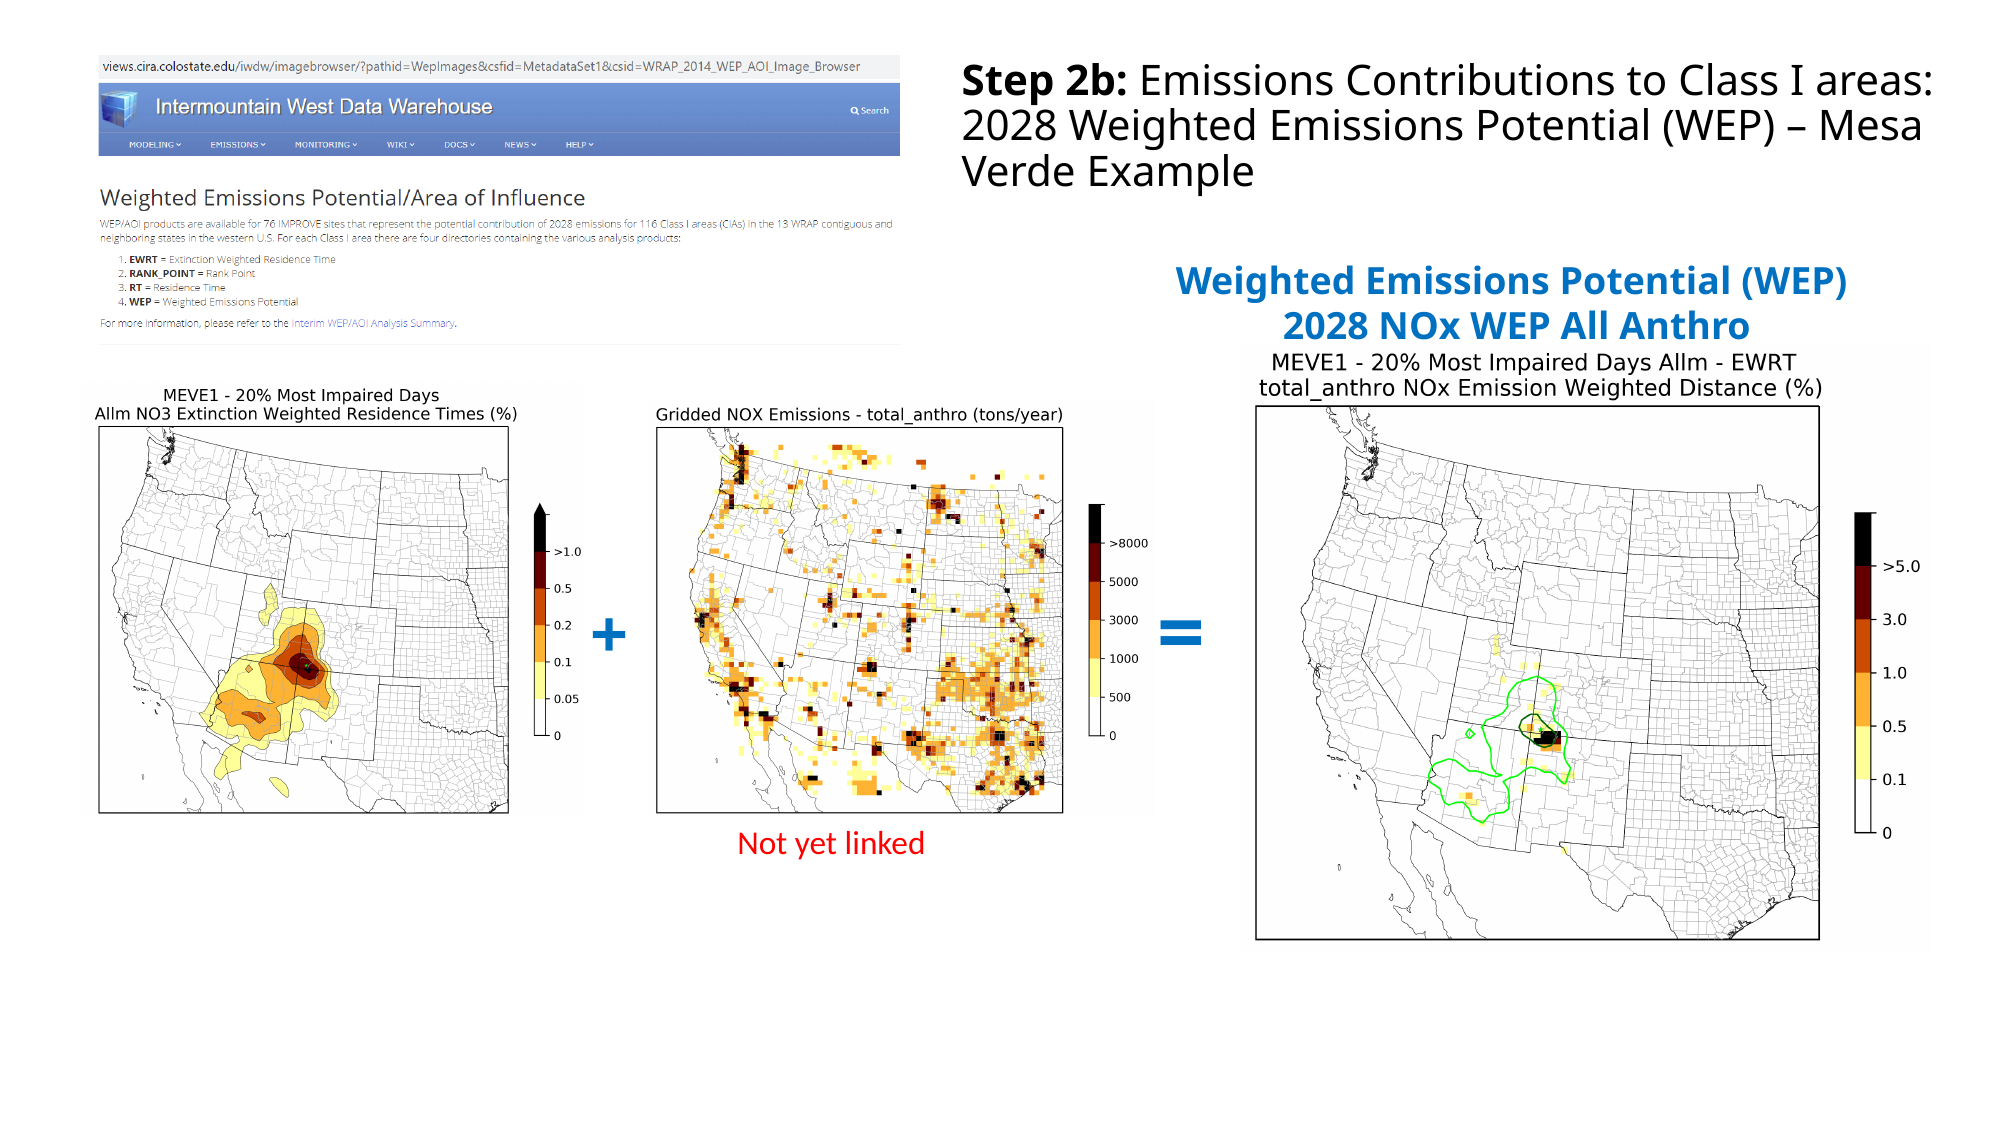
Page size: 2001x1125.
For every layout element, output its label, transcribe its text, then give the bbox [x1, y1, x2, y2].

text_box = [1157, 579, 1240, 680]
text_box + [590, 584, 645, 679]
picture [1240, 342, 1932, 952]
text_box Weighted Emissions Potential (WEP) 2028 NOx WEP All Anthro [1116, 256, 1918, 347]
text_box Not yet linked [722, 822, 1055, 869]
picture [81, 380, 590, 822]
text_box Step 2b: Emissions Contributions to Class I areas: 2028 Weighted Emissions Potential (WEP) – Mesa Verde Example [946, 33, 1968, 221]
picture [98, 54, 900, 352]
picture [646, 399, 1157, 822]
